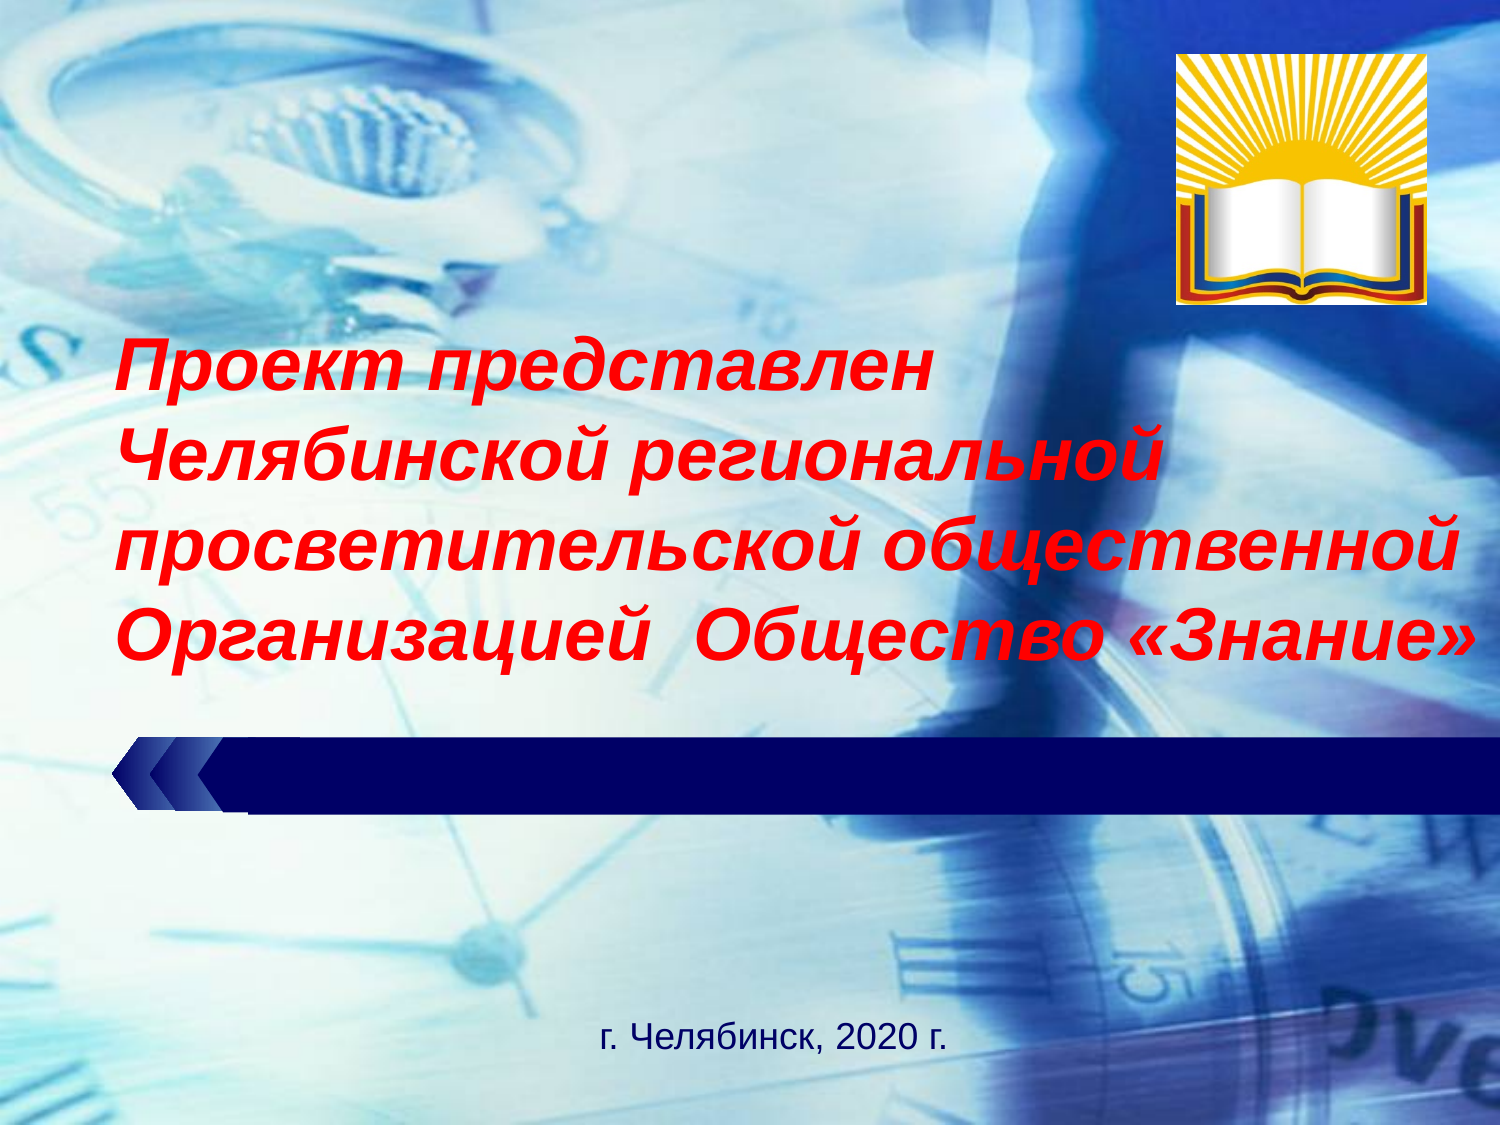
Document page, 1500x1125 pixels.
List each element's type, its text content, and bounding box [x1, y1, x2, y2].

picture [0, 0, 1500, 1125]
text_box г. Челябинск, 2020 г. [584, 1004, 987, 1064]
text_box Проект представлен Челябинской региональной просветительской общественной Организацией Общество «Знание» [100, 308, 1499, 683]
